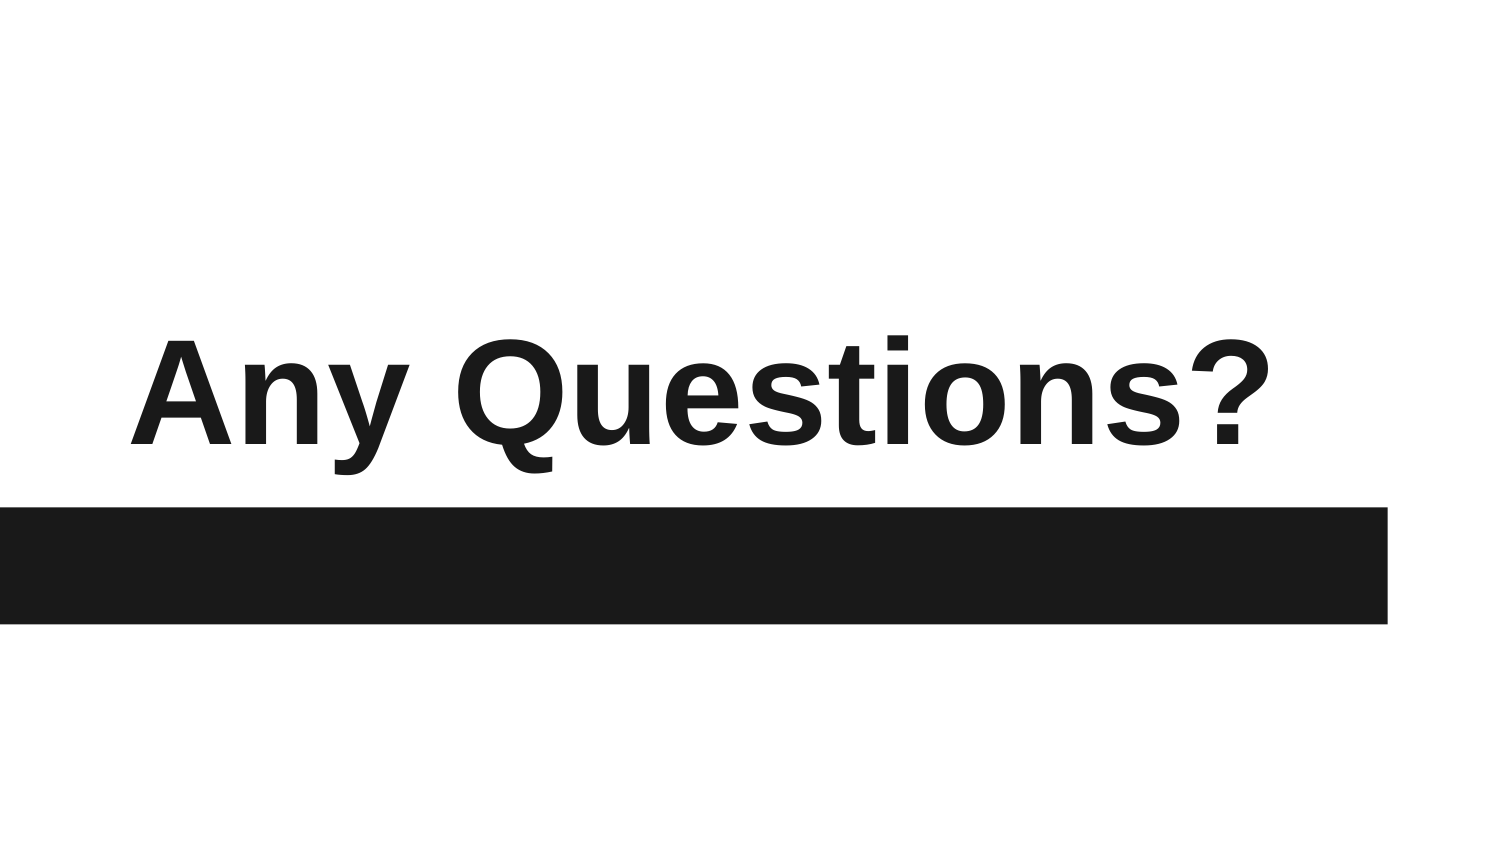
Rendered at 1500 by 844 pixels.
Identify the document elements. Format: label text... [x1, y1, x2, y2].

title Any Questions? [112, 213, 1388, 490]
